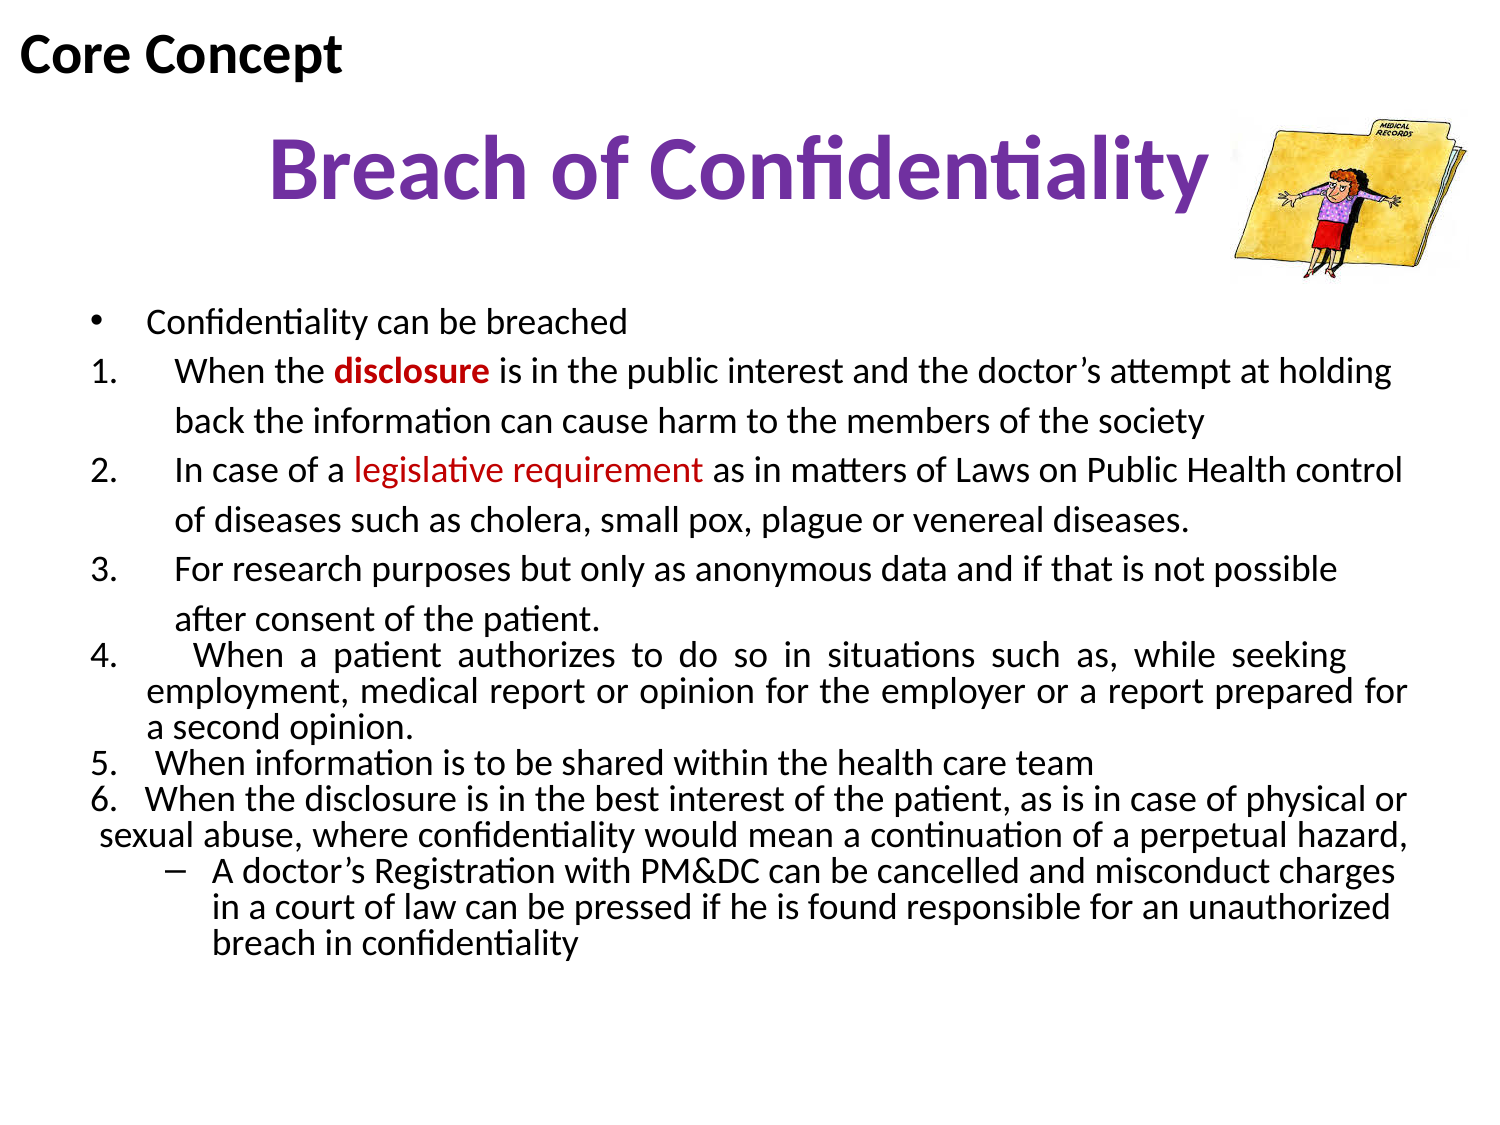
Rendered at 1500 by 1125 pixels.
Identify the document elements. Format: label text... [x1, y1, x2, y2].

list Confidentiality can be breached When the disclosure is in the public interest and the doctor’s attempt at holding back the information can cause harm to the members of the society In case of a legislative requirement as in matters of Laws on Public Health control of diseases such as cholera, small pox, plague or venereal diseases. For research purposes but only as anonymous data and if that is not possible after consent of the patient. When a patient authorizes to do so in situations such as, while seeking employment, medical report or opinion for the employer or a report prepared for a second opinion. When information is to be shared within the health care team 6. When the disclosure is in the best interest of the patient, as is in case of physical or sexual abuse, where confidentiality would mean a continuation of a perpetual hazard, A doctor’s Registration with PM&DC can be cancelled and misconduct charges in a court of law can be pressed if he is found responsible for an unauthorized breach in confidentiality [75, 298, 1425, 1041]
picture [1230, 93, 1470, 299]
title Breach of Confidentiality [75, 93, 1229, 233]
text_box Core Concept [5, 7, 569, 93]
